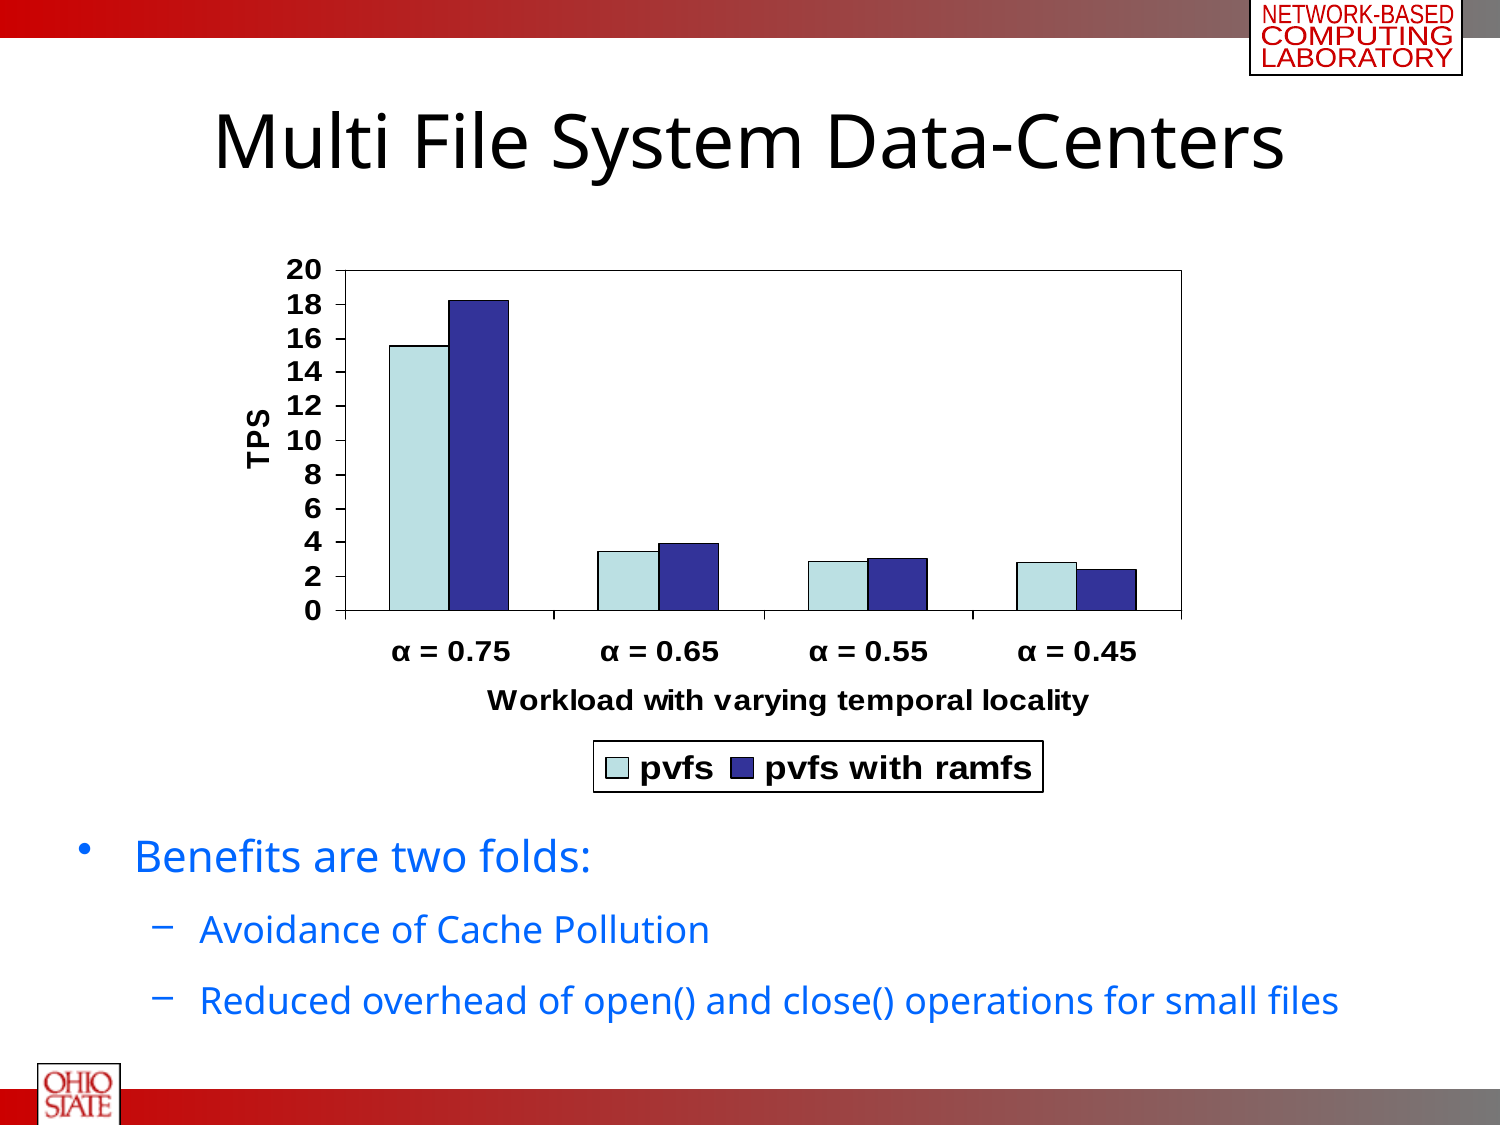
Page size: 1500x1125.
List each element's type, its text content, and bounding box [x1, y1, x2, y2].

title Multi File System Data-Centers [75, 45, 1425, 233]
picture [37, 1063, 121, 1125]
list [224, 224, 1201, 813]
list Benefits are two folds: Avoidance of Cache Pollution Reduced overhead of open() and close() operations for small files [62, 800, 1463, 1063]
